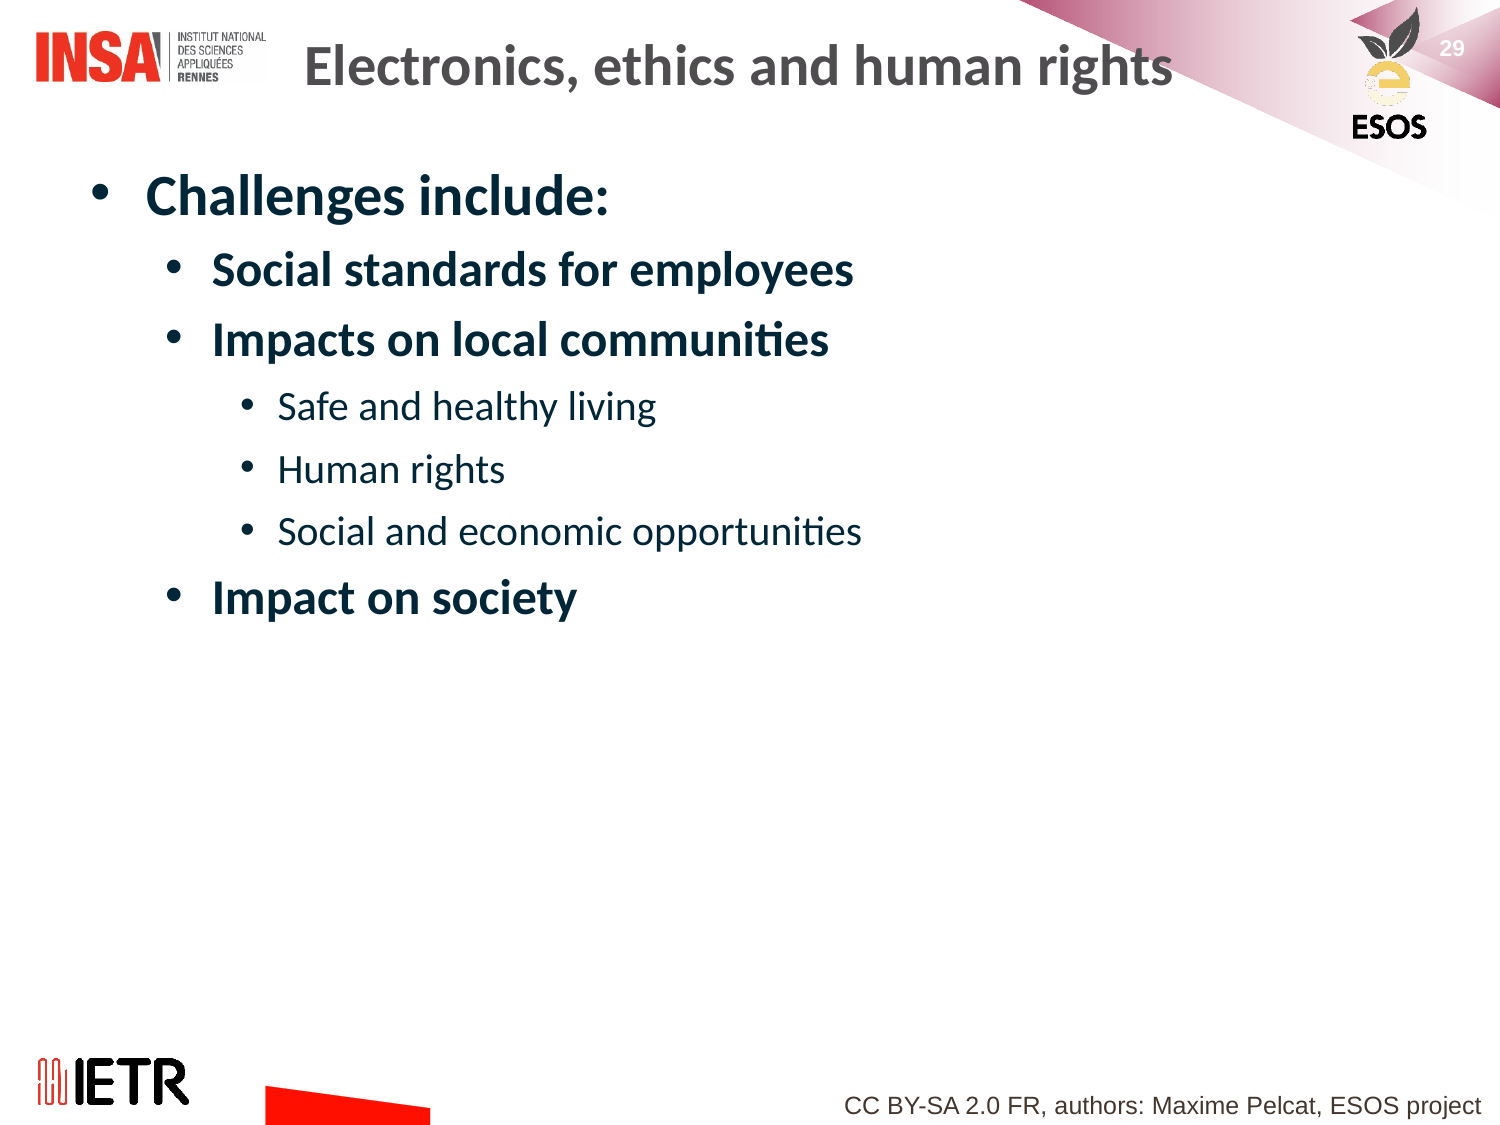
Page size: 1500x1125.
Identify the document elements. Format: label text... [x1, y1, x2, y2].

picture [38, 1058, 189, 1105]
picture [1343, 0, 1431, 147]
list Challenges include: Social standards for employees Impacts on local communities Safe and healthy living Human rights Social and economic opportunities Impact on society [75, 149, 1425, 1059]
title Electronics, ethics and human rights [289, 15, 1350, 109]
picture [36, 31, 266, 82]
